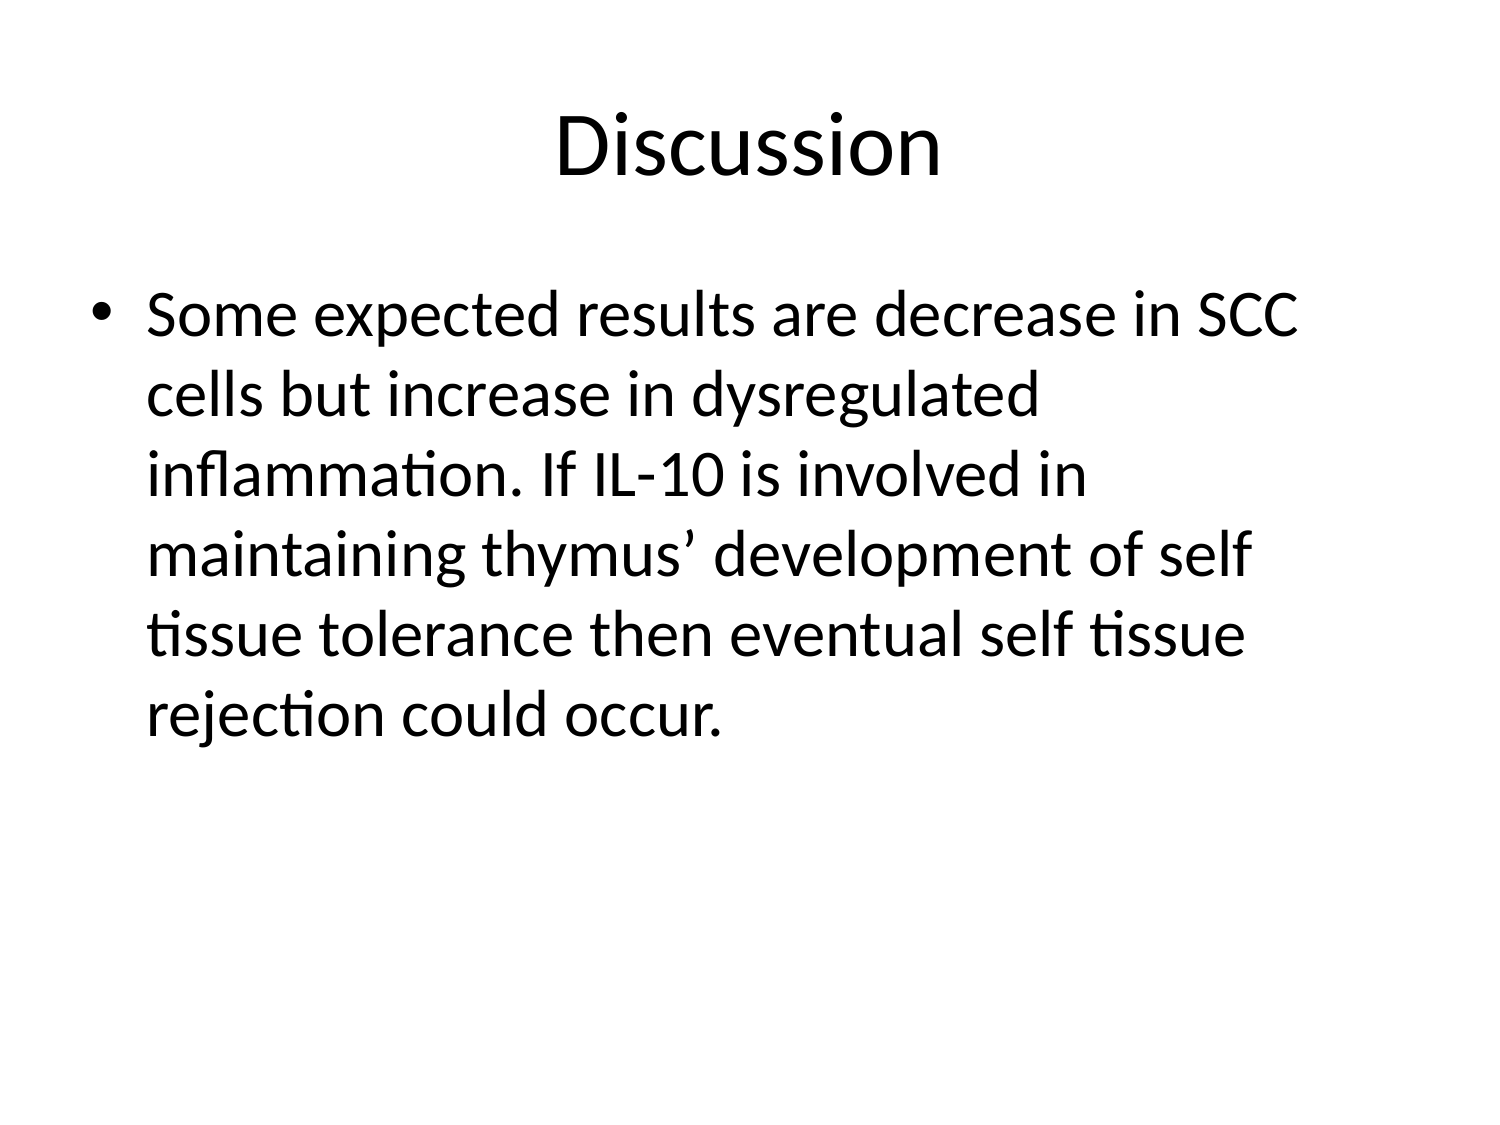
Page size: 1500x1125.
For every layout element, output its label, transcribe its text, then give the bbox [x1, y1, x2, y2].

title Discussion [75, 45, 1425, 233]
list Some expected results are decrease in SCC cells but increase in dysregulated inflammation. If IL-10 is involved in maintaining thymus’ development of self tissue tolerance then eventual self tissue rejection could occur. [75, 262, 1425, 1005]
